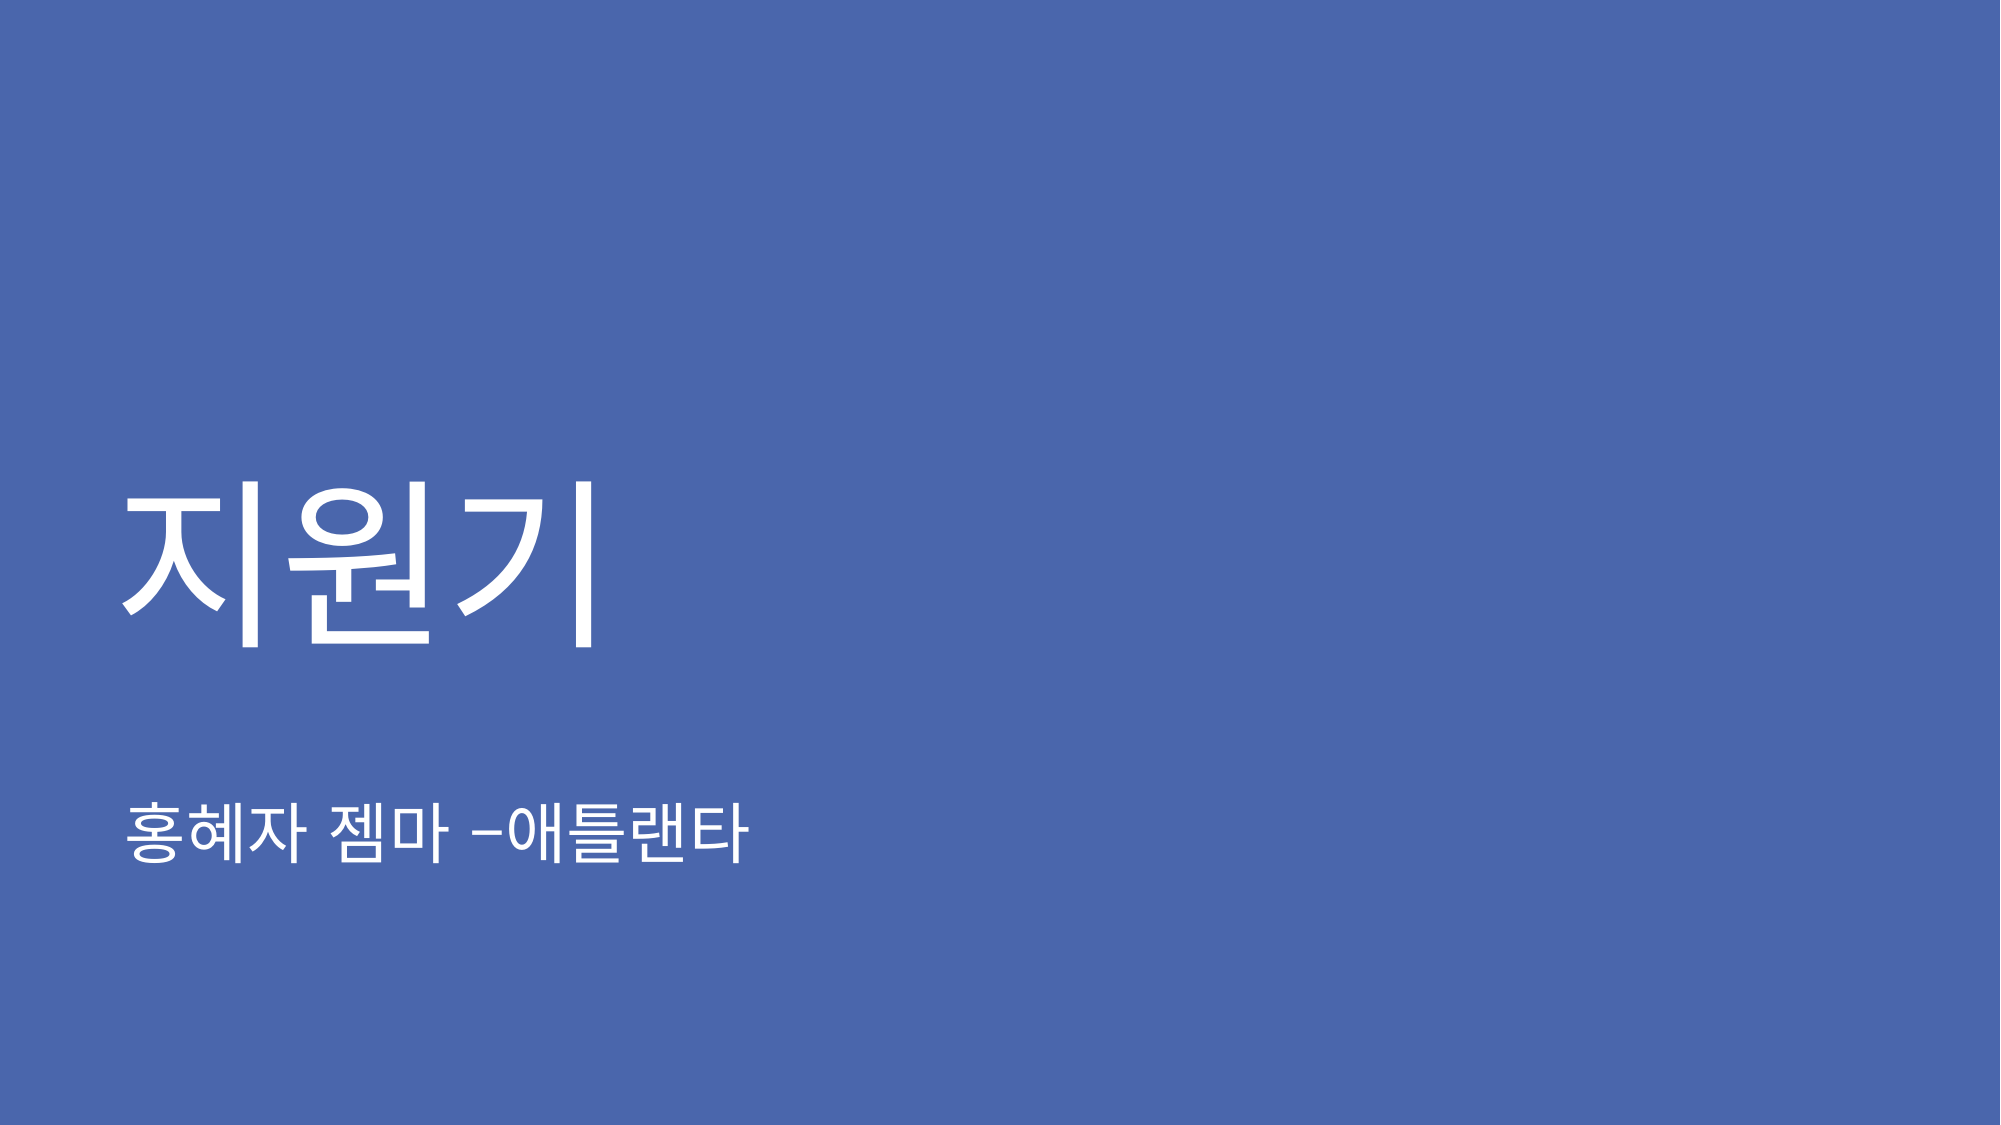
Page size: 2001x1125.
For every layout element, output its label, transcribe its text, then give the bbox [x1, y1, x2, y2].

title 지원기 [98, 126, 1868, 677]
subtitle 홍혜자 젬마 –애틀랜타 [109, 690, 1624, 961]
